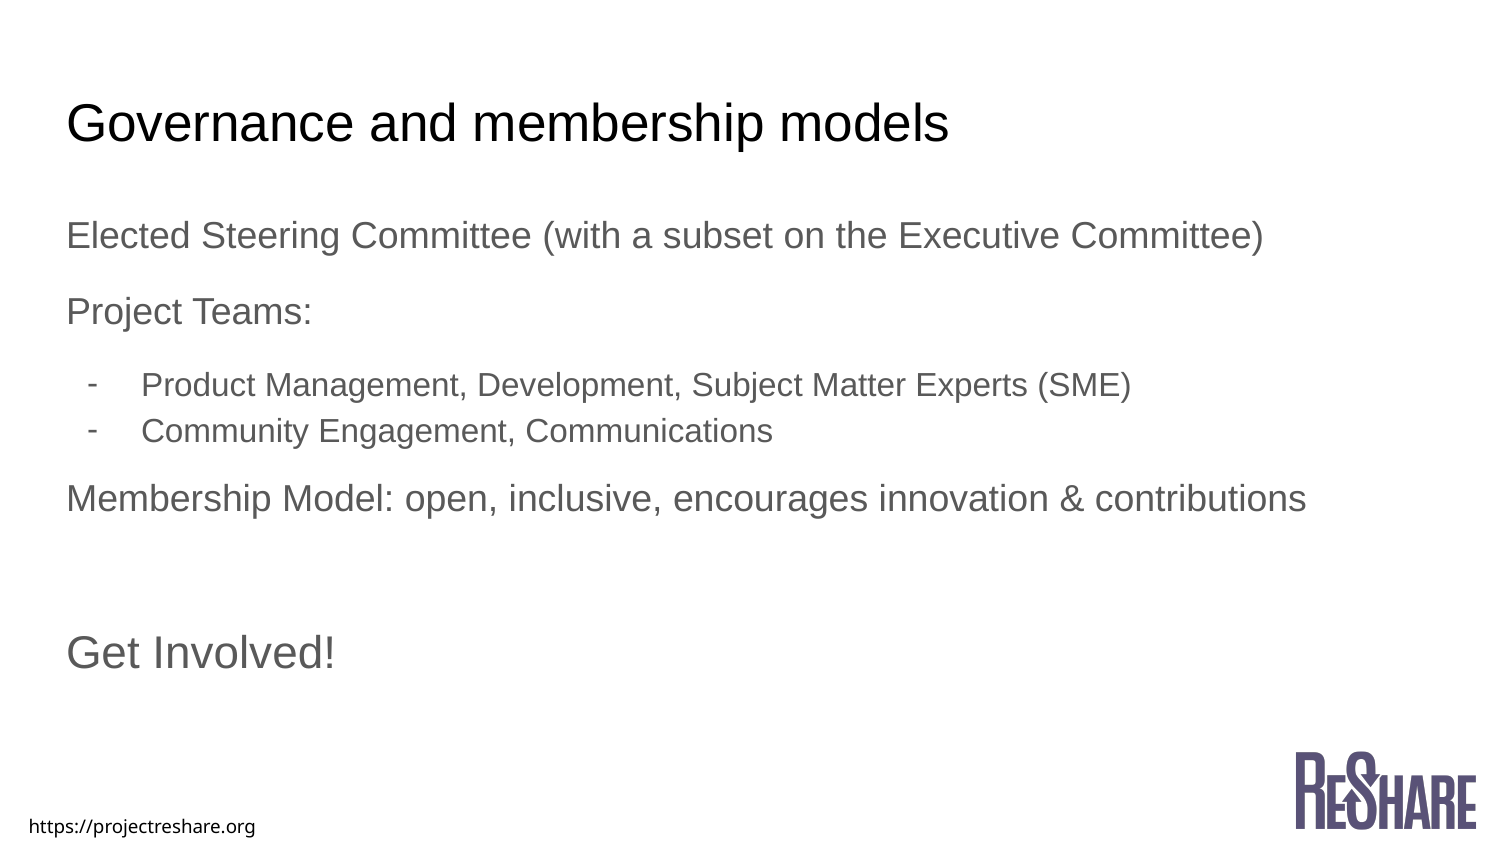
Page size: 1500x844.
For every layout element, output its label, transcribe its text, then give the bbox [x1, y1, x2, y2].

picture [1292, 749, 1480, 832]
list Elected Steering Committee (with a subset on the Executive Committee) Project Teams: Product Management, Development, Subject Matter Experts (SME) Community Engagement, Communications Membership Model: open, inclusive, encourages innovation & contributions Get Involved! [51, 189, 1449, 750]
title Governance and membership models [51, 72, 1449, 167]
